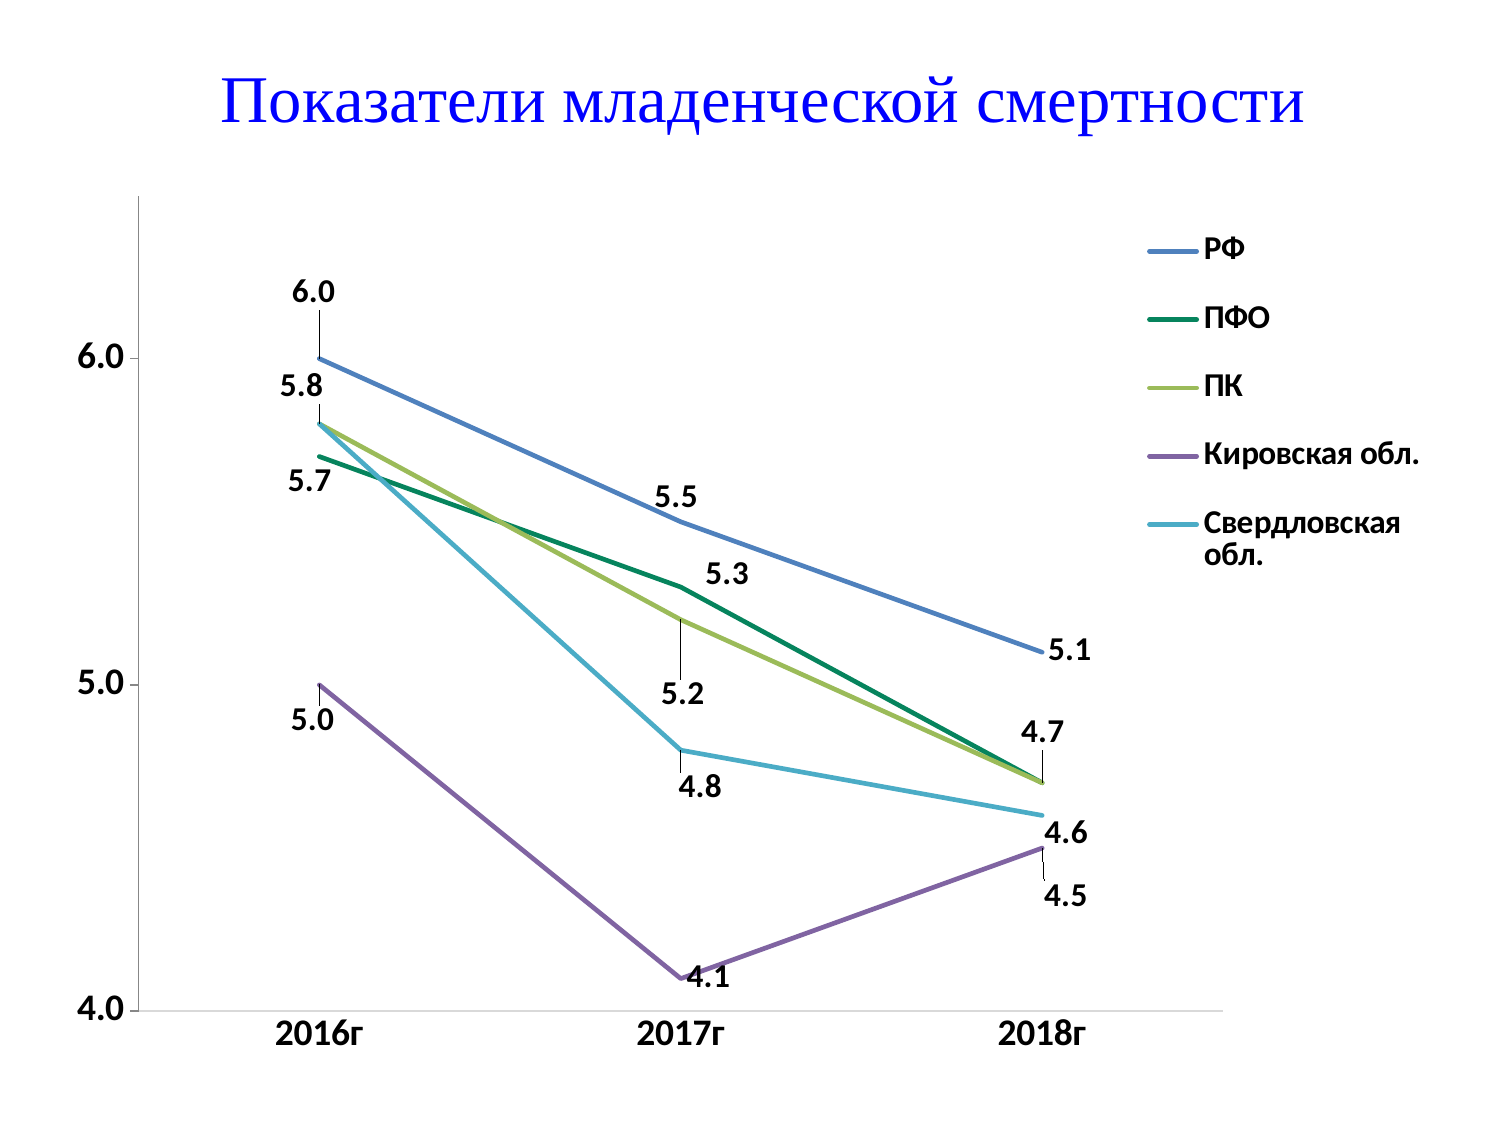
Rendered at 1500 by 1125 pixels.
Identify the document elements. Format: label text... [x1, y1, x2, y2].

chart [52, 172, 1471, 1111]
title Показатели младенческой смертности [88, 2, 1439, 171]
